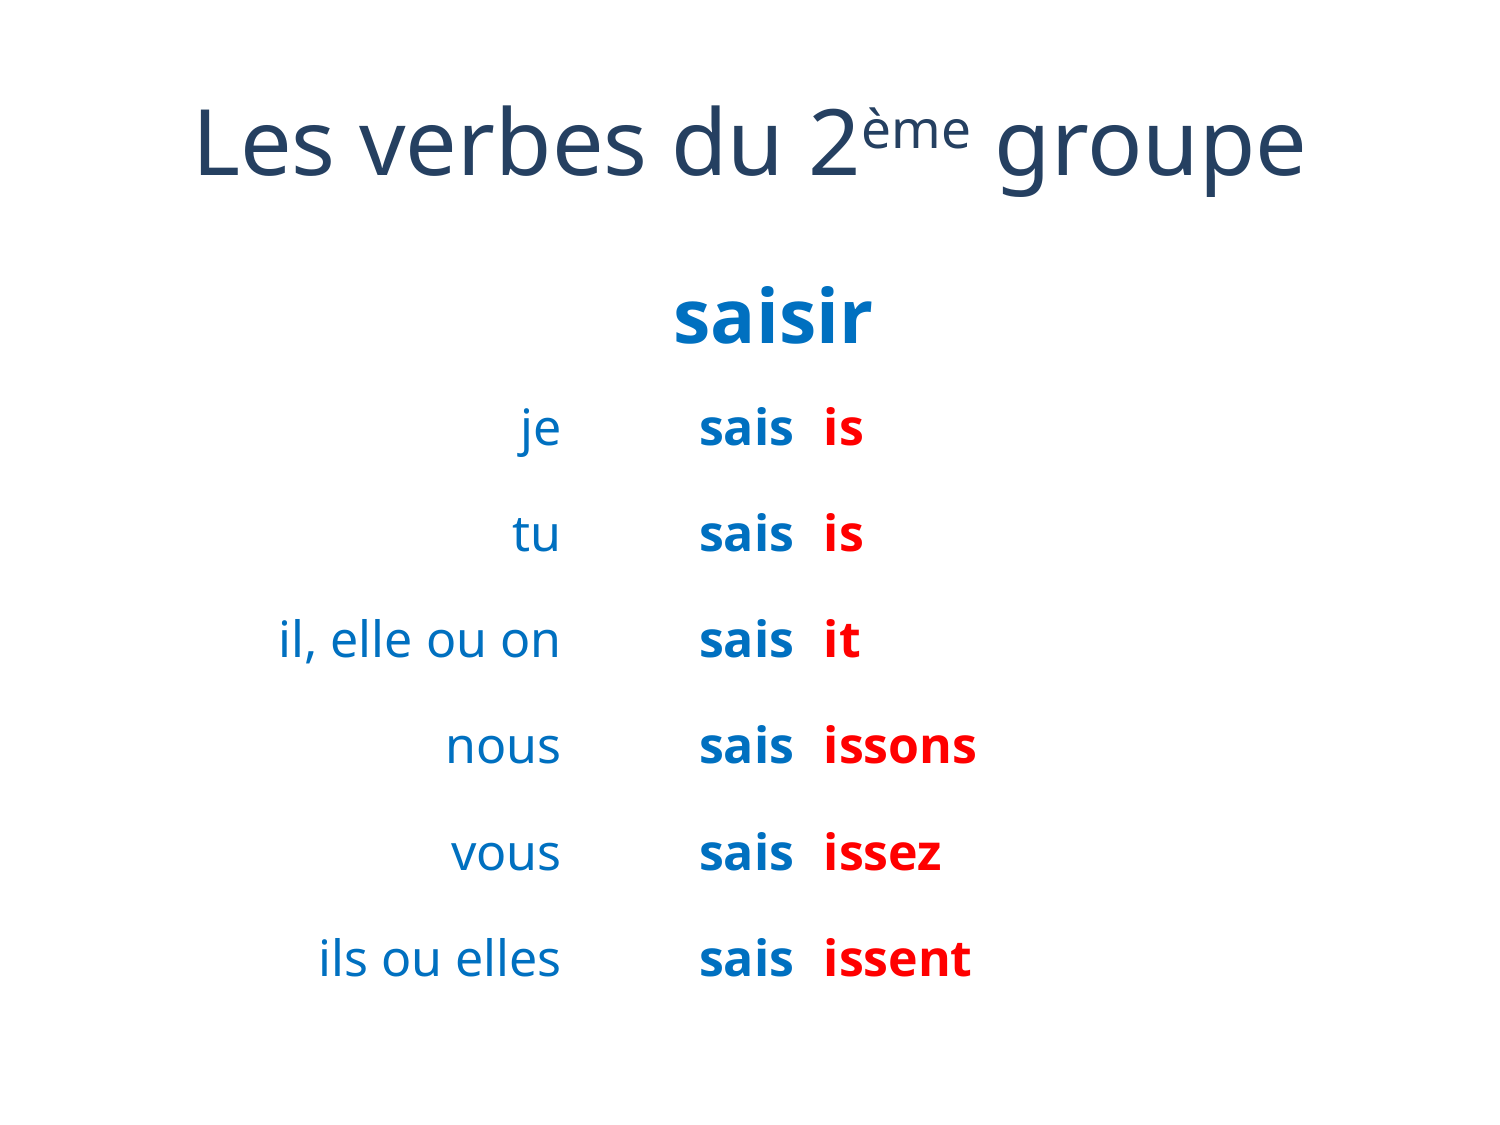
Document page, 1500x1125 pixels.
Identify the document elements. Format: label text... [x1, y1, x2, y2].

table_cell sais [577, 373, 809, 479]
table_cell vous [183, 798, 577, 904]
table_cell is [809, 479, 1364, 585]
table_cell sais [577, 904, 809, 1010]
table_cell issent [809, 904, 1364, 1010]
table_header saisir [183, 255, 1364, 373]
table_cell nous [183, 692, 577, 798]
table_cell tu [183, 479, 577, 585]
table_cell sais [577, 692, 809, 798]
table_cell sais [577, 585, 809, 692]
table_cell issons [809, 692, 1364, 798]
table_cell ils ou elles [183, 904, 577, 1010]
table_cell is [809, 373, 1364, 479]
title Les verbes du 2ème groupe [75, 45, 1425, 233]
table_cell sais [577, 798, 809, 904]
table_cell il, elle ou on [183, 585, 577, 692]
table_cell issez [809, 798, 1364, 904]
table_cell it [809, 585, 1364, 692]
table_cell sais [577, 479, 809, 585]
table_cell je [183, 373, 577, 479]
